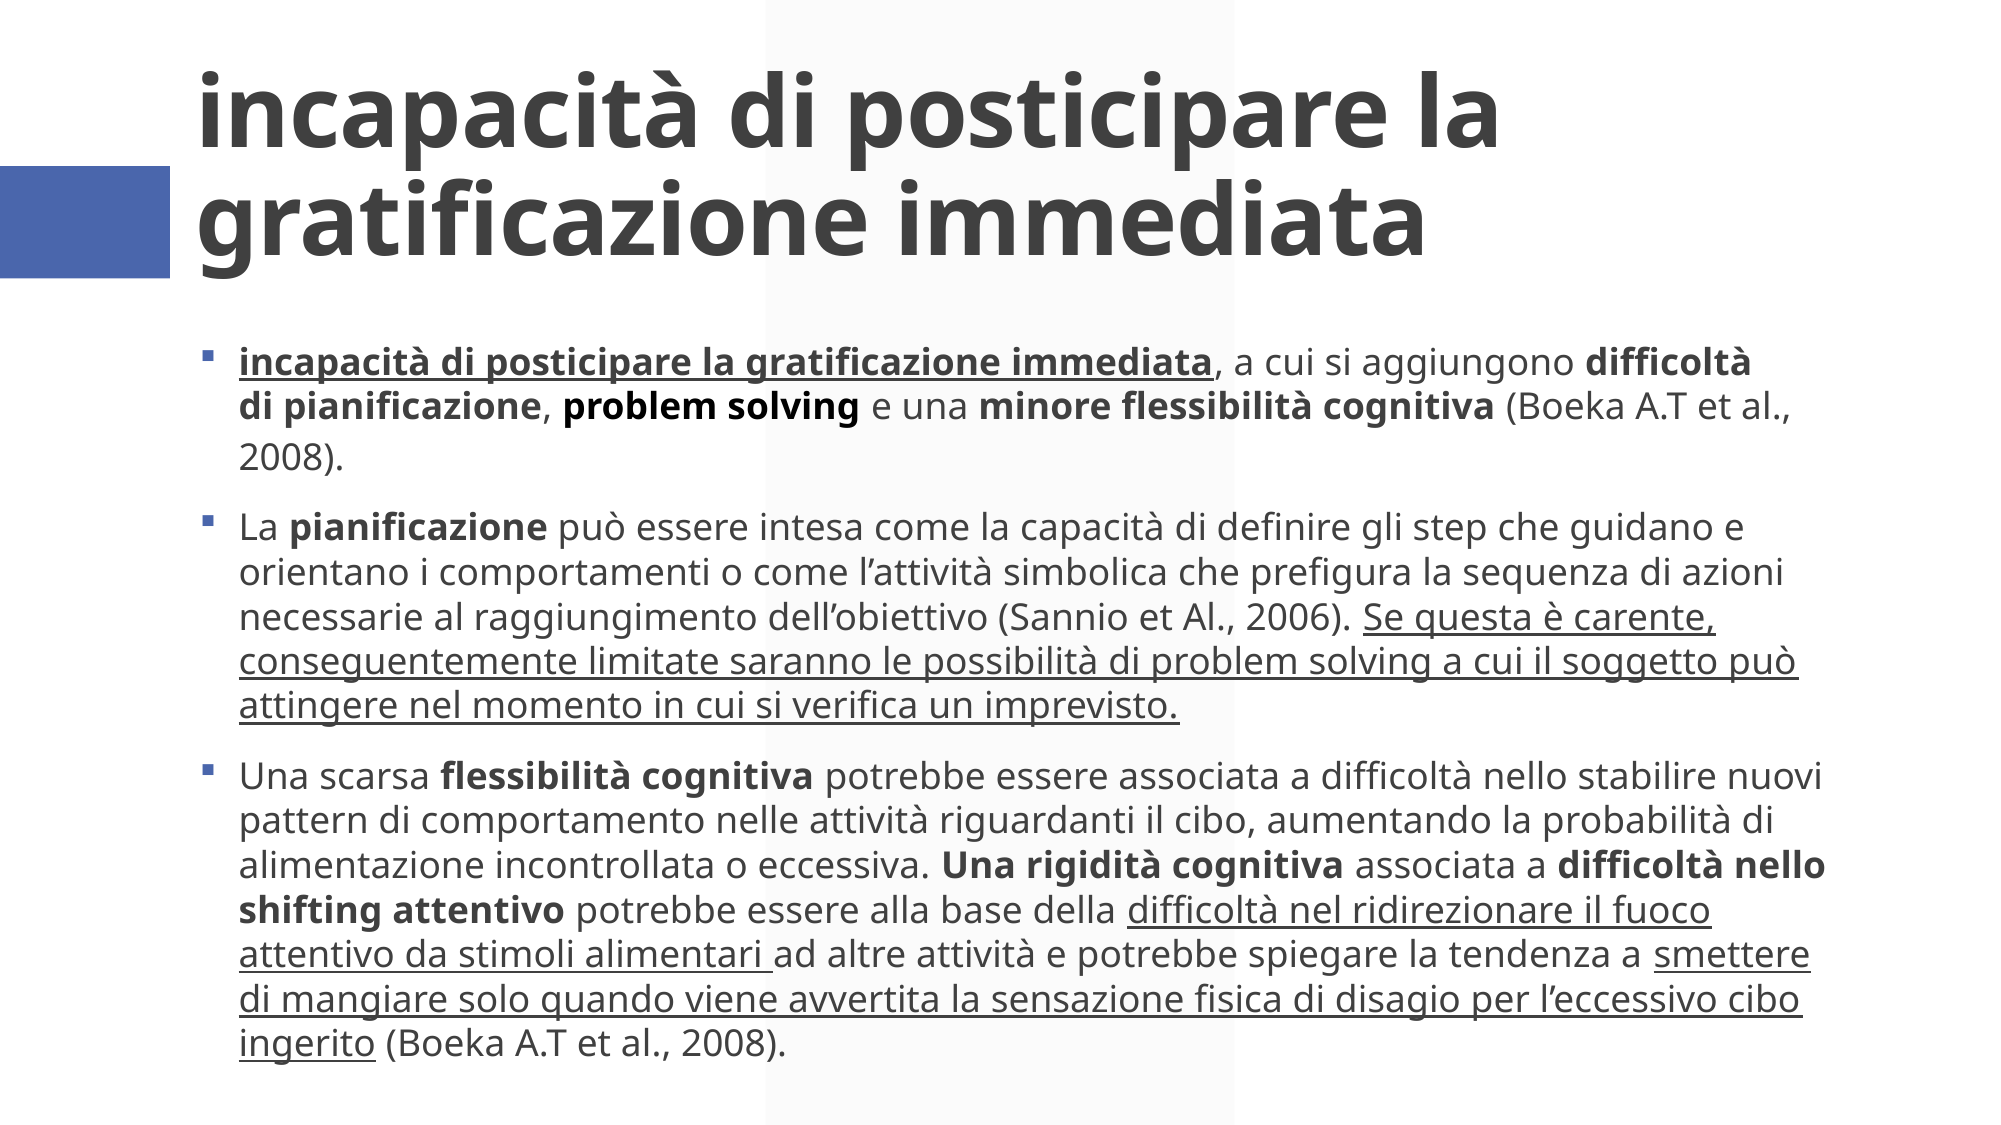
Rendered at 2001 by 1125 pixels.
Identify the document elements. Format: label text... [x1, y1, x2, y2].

list incapacità di posticipare la gratificazione immediata, a cui si aggiungono difficoltà di pianificazione, problem solving e una minore flessibilità cognitiva (Boeka A.T et al., 2008). La pianificazione può essere intesa come la capacità di definire gli step che guidano e orientano i comportamenti o come l’attività simbolica che prefigura la sequenza di azioni necessarie al raggiungimento dell’obiettivo (Sannio et Al., 2006). Se questa è carente, conseguentemente limitate saranno le possibilità di problem solving a cui il soggetto può attingere nel momento in cui si verifica un imprevisto. Una scarsa flessibilità cognitiva potrebbe essere associata a difficoltà nello stabilire nuovi pattern di comportamento nelle attività riguardanti il cibo, aumentando la probabilità di alimentazione incontrollata o eccessiva. Una rigidità cognitiva associata a difficoltà nello shifting attentivo potrebbe essere alla base della difficoltà nel ridirezionare il fuoco attentivo da stimoli alimentari ad altre attività e potrebbe spiegare la tendenza a smettere di mangiare solo quando viene avvertita la sensazione fisica di disagio per l’eccessivo cibo ingerito (Boeka A.T et al., 2008). [199, 330, 1850, 1078]
title incapacità di posticipare la gratificazione immediata [180, 47, 1830, 285]
